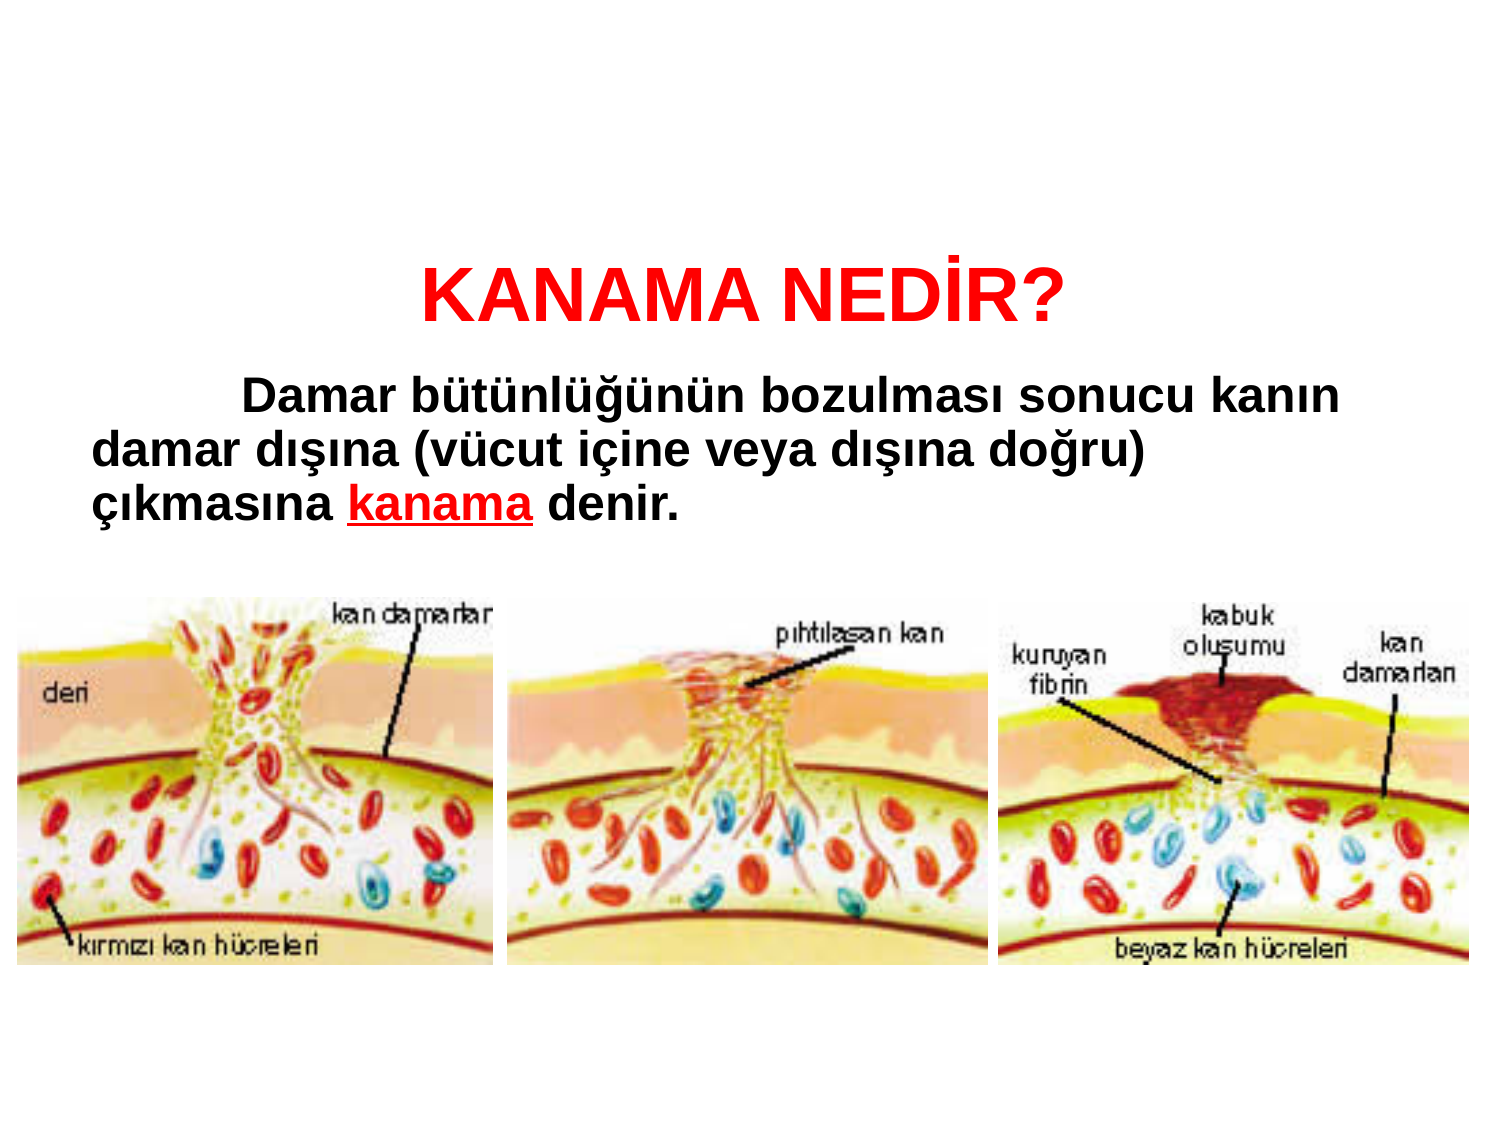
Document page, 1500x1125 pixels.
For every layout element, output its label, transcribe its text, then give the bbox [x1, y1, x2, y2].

text_box Damar bütünlüğünün bozulması sonucu kanın damar dışına (vücut içine veya dışına doğru) çıkmasına kanama denir. [76, 361, 1388, 539]
text_box KANAMA NEDİR? [123, 172, 1365, 361]
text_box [17, 597, 1470, 965]
